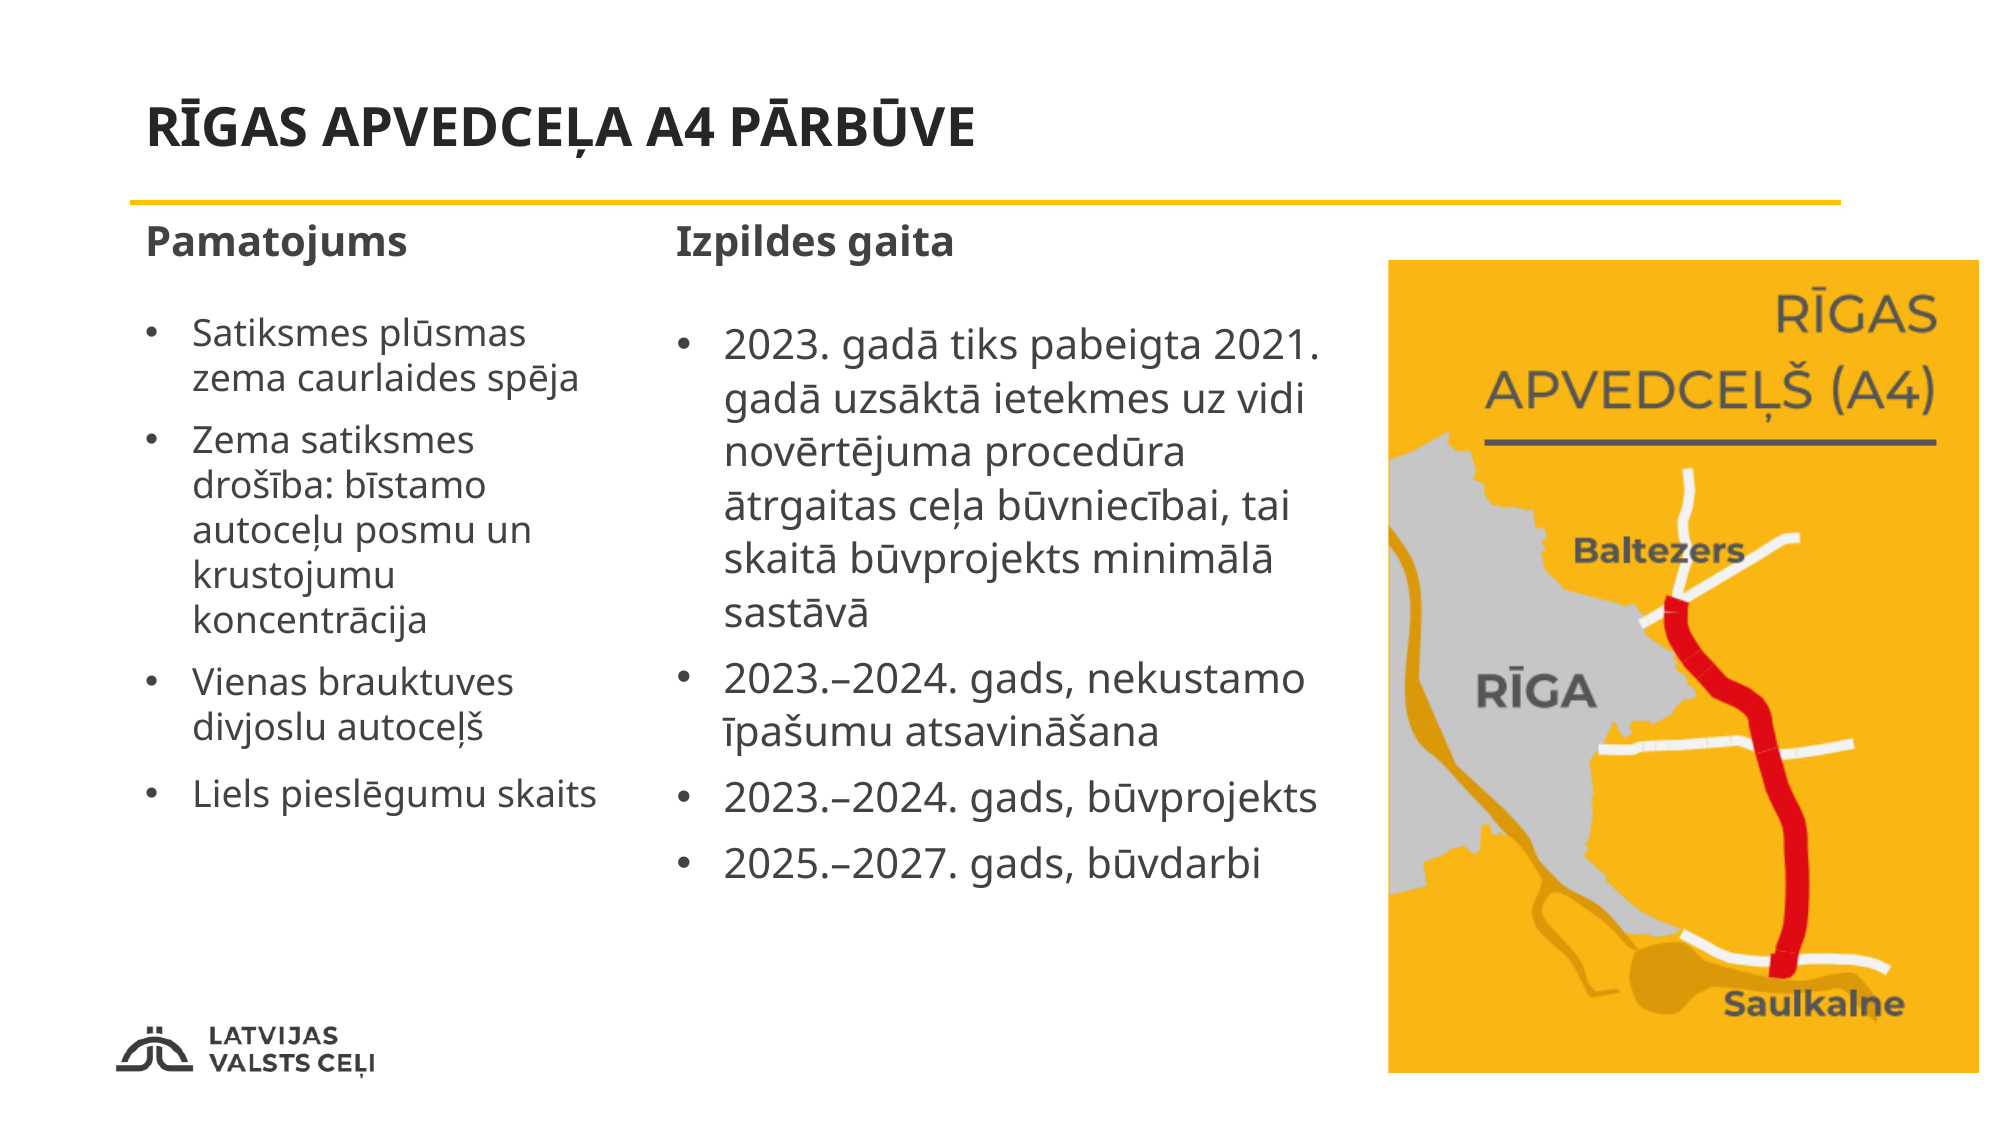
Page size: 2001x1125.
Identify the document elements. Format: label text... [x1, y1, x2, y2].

picture [115, 1026, 374, 1079]
text_box Izpildes gaita 2023. gadā tiks pabeigta 2021. gadā uzsāktā ietekmes uz vidi novērtējuma procedūra ātrgaitas ceļa būvniecībai, tai skaitā būvprojekts minimālā sastāvā 2023.–2024. gads, nekustamo īpašumu atsavināšana 2023.–2024. gads, būvprojekts 2025.–2027. gads, būvdarbi [661, 207, 1372, 957]
text_box Rīgas apvedceļa a4 pārbūve [130, 85, 1983, 165]
picture [1388, 260, 1979, 1073]
text_box Pamatojums Satiksmes plūsmas zema caurlaides spēja Zema satiksmes drošība: bīstamo autoceļu posmu un krustojumu koncentrācija Vienas brauktuves divjoslu autoceļš Liels pieslēgumu skaits [130, 206, 639, 863]
